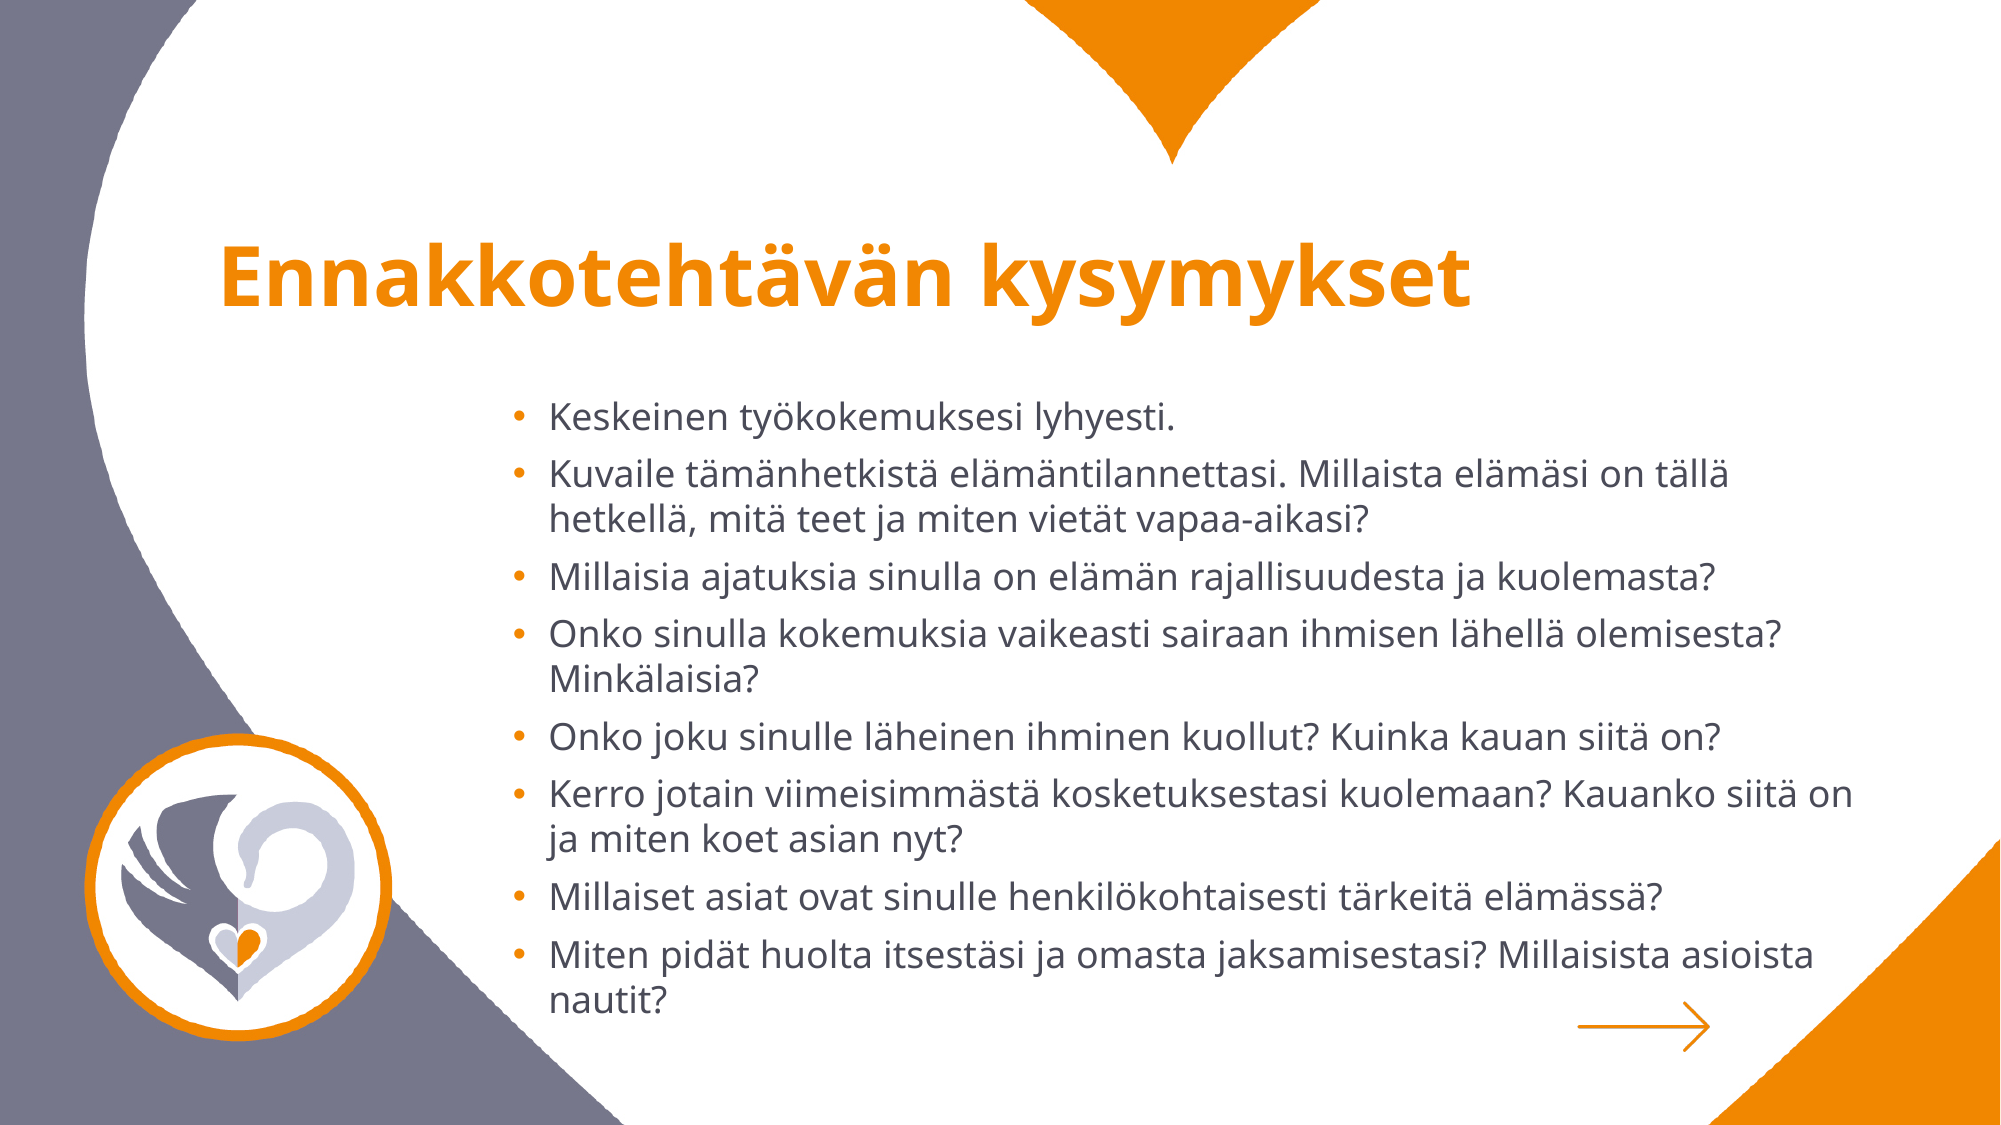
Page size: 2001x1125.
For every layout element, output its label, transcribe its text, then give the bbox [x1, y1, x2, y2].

list Keskeinen työkokemuksesi lyhyesti. Kuvaile tämänhetkistä elämäntilannettasi. Millaista elämäsi on tällä hetkellä, mitä teet ja miten vietät vapaa-aikasi? Millaisia ajatuksia sinulla on elämän rajallisuudesta ja kuolemasta? Onko sinulla kokemuksia vaikeasti sairaan ihmisen lähellä olemisesta? Minkälaisia? Onko joku sinulle läheinen ihminen kuollut? Kuinka kauan siitä on? Kerro jotain viimeisimmästä kosketuksestasi kuolemaan? Kauanko siitä on ja miten koet asian nyt? Millaiset asiat ovat sinulle henkilökohtaisesti tärkeitä elämässä? Miten pidät huolta itsestäsi ja omasta jaksamisestasi? Millaisista asioista nautit? [497, 385, 1886, 969]
text_box Ennakkotehtävän kysymykset [202, 215, 1975, 331]
picture [0, 0, 2001, 1125]
